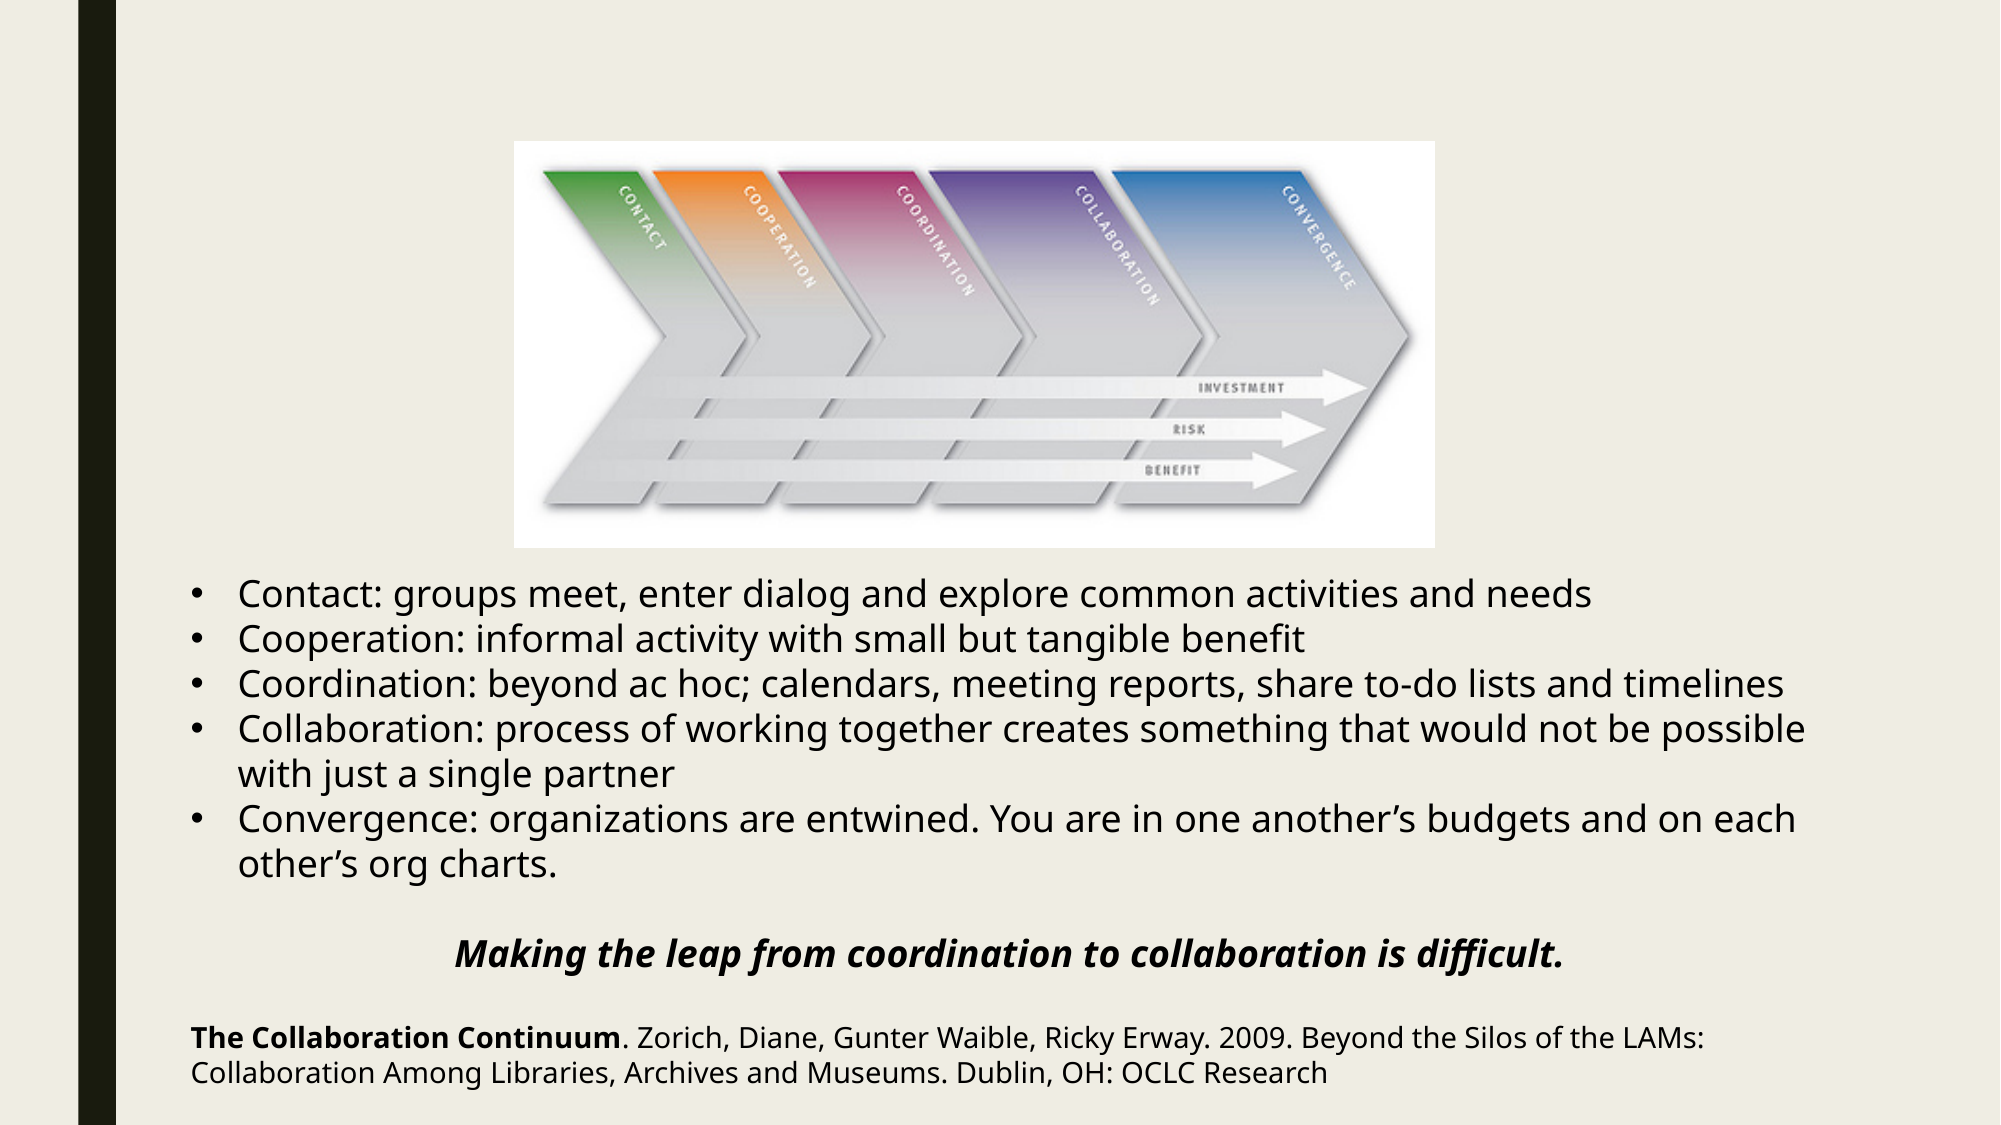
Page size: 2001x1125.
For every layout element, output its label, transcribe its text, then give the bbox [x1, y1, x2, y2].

picture [514, 141, 1435, 549]
text_box Contact: groups meet, enter dialog and explore common activities and needs Cooperation: informal activity with small but tangible benefit Coordination: beyond ac hoc; calendars, meeting reports, share to-do lists and timelines Collaboration: process of working together creates something that would not be possible with just a single partner Convergence: organizations are entwined. You are in one another’s budgets and on each other’s org charts. Making the leap from coordination to collaboration is difficult. The Collaboration Continuum. Zorich, Diane, Gunter Waible, Ricky Erway. 2009. Beyond the Silos of the LAMs: Collaboration Among Libraries, Archives and Museums. Dublin, OH: OCLC Research [175, 562, 1855, 1098]
